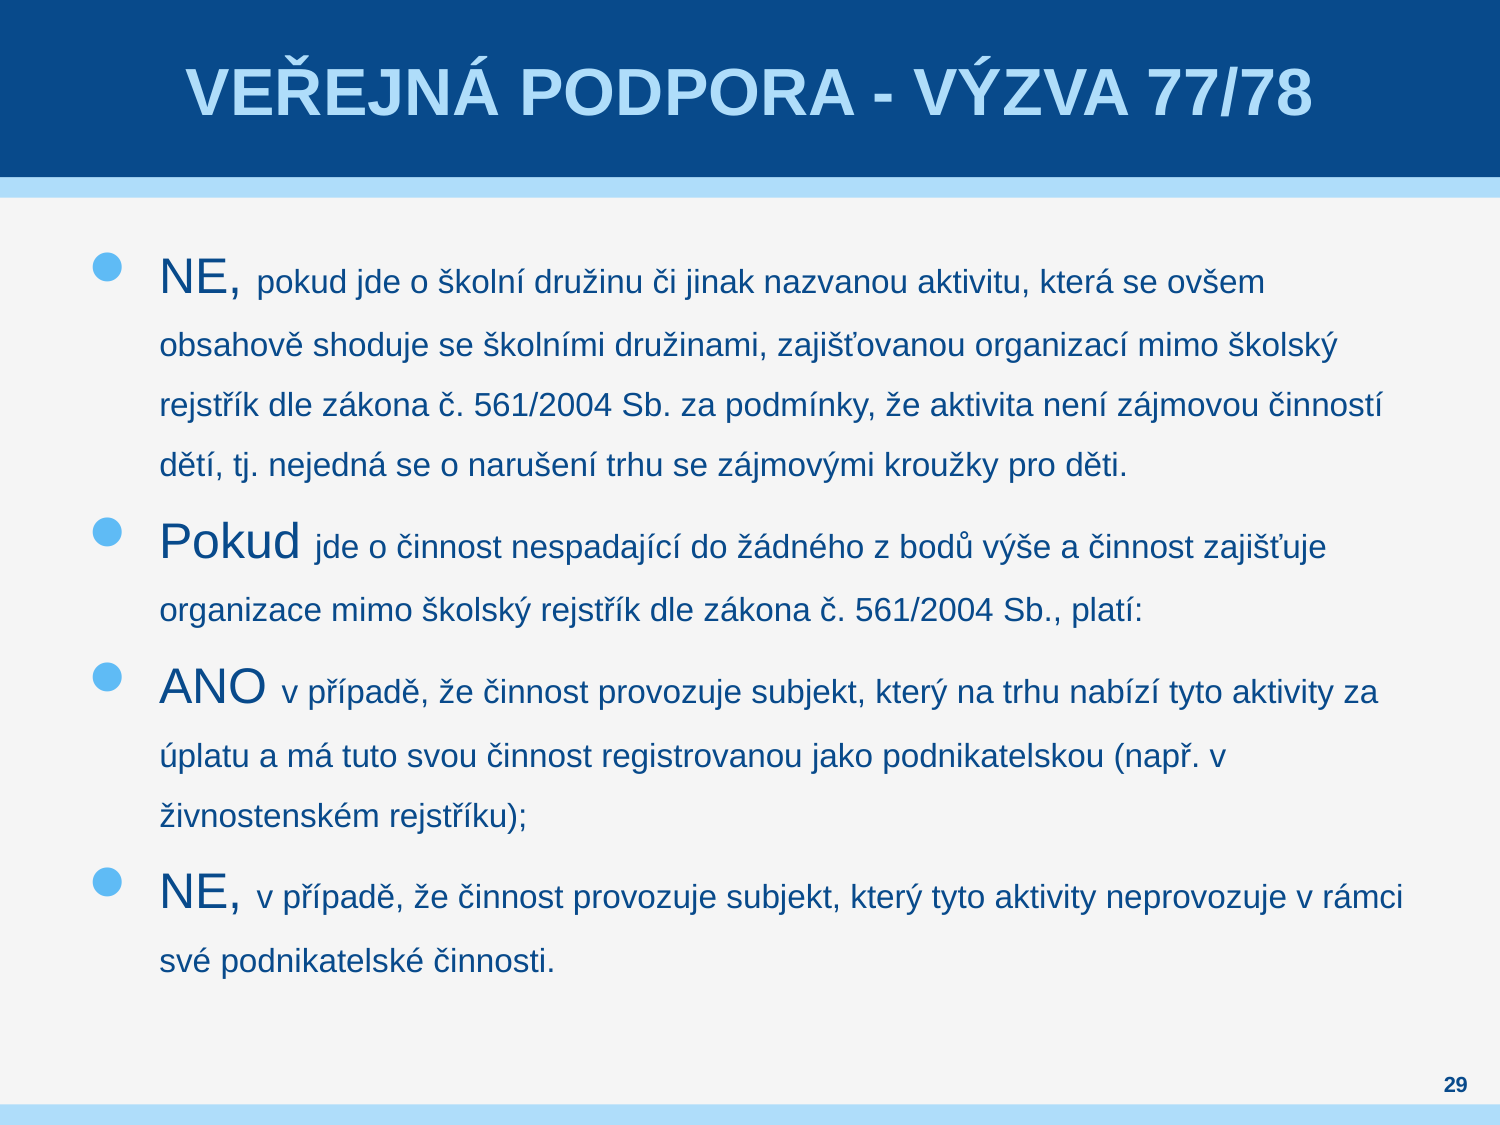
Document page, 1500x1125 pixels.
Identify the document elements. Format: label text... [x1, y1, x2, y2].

list NE, pokud jde o školní družinu či jinak nazvanou aktivitu, která se ovšem obsahově shoduje se školními družinami, zajišťovanou organizací mimo školský rejstřík dle zákona č. 561/2004 Sb. za podmínky, že aktivita není zájmovou činností dětí, tj. nejedná se o narušení trhu se zájmovými kroužky pro děti. Pokud jde o činnost nespadající do žádného z bodů výše a činnost zajišťuje organizace mimo školský rejstřík dle zákona č. 561/2004 Sb., platí: ANO v případě, že činnost provozuje subjekt, který na trhu nabízí tyto aktivity za úplatu a má tuto svou činnost registrovanou jako podnikatelskou (např. v živnostenském rejstříku); NE, v případě, že činnost provozuje subjekt, který tyto aktivity neprovozuje v rámci své podnikatelské činnosti. [88, 243, 1412, 1004]
title Veřejná podpora - výzva 77/78 [59, 0, 1441, 178]
slide_number 29 [1417, 1068, 1495, 1099]
